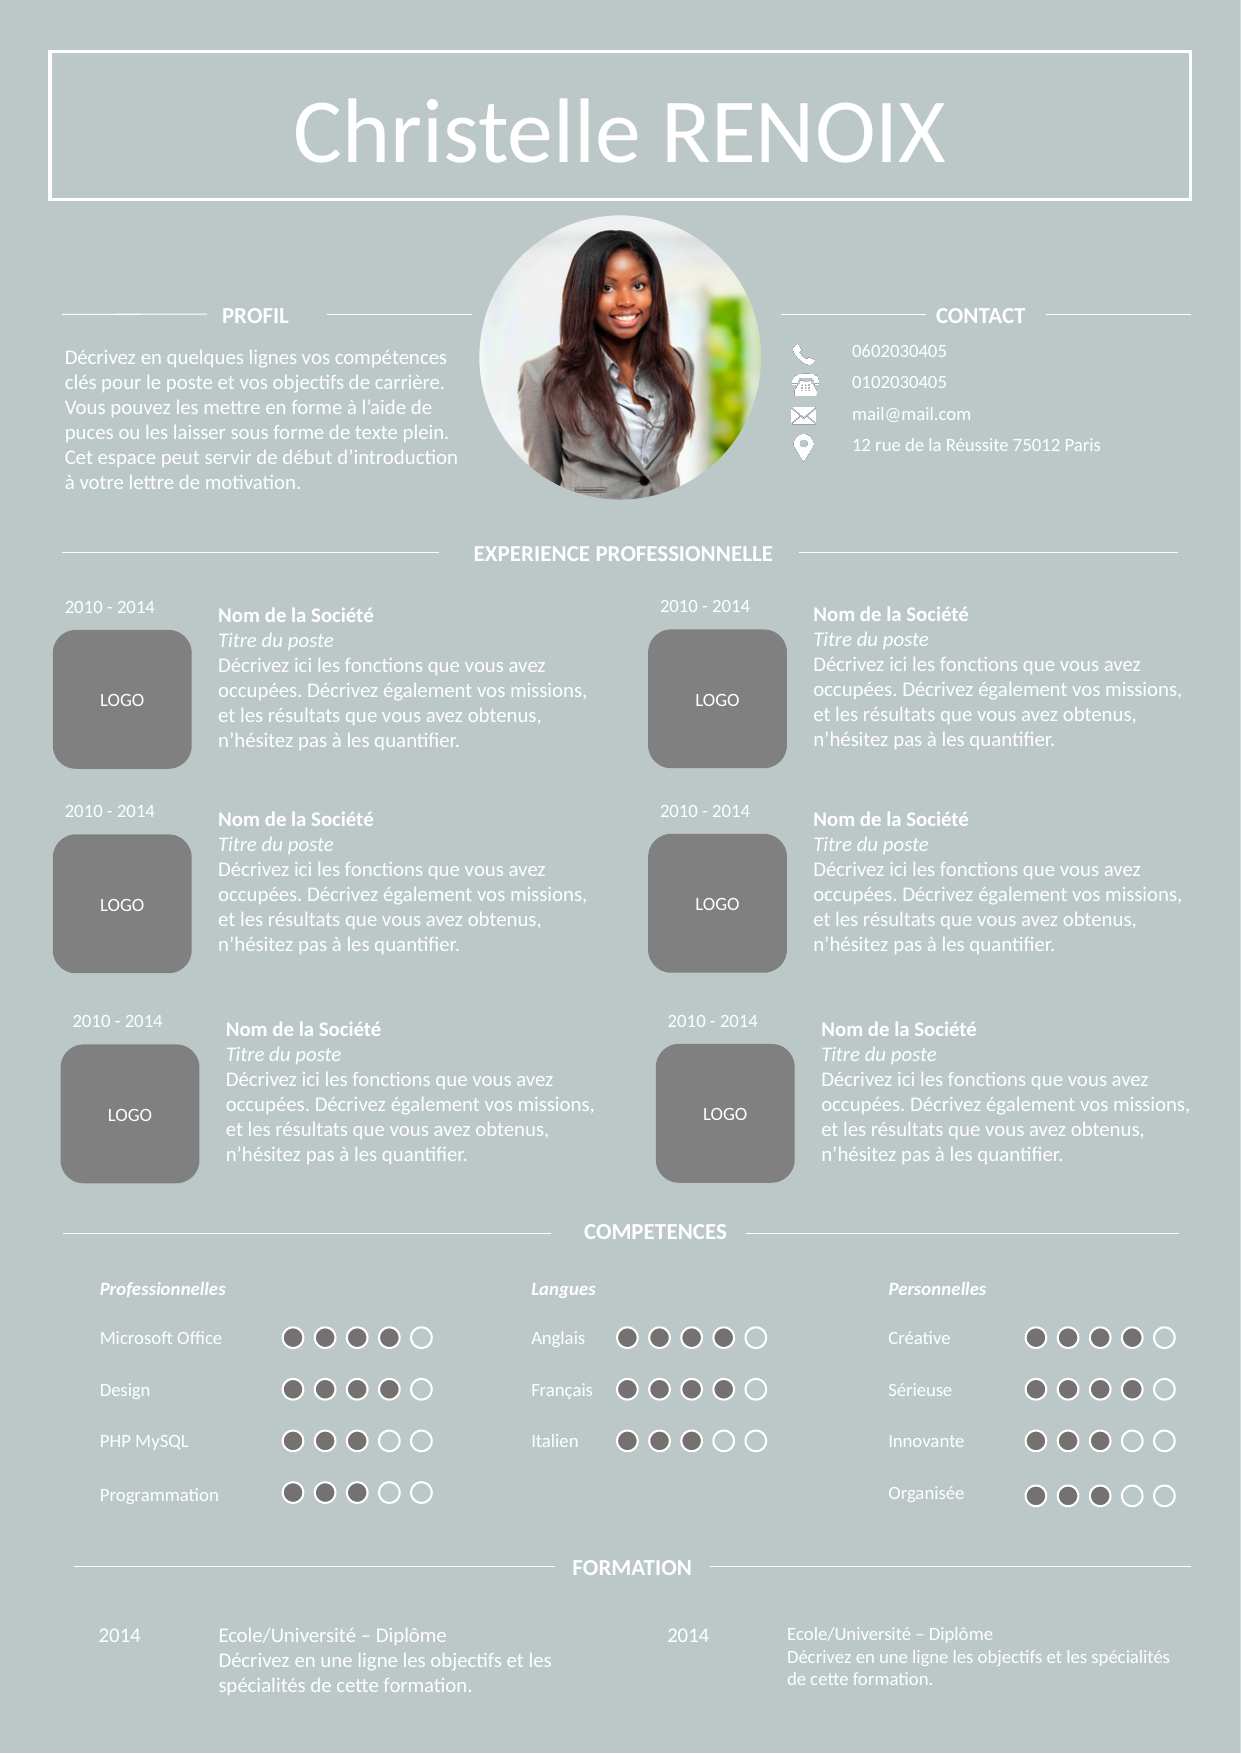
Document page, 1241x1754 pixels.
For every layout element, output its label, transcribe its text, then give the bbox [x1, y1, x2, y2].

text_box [1025, 1430, 1175, 1452]
text_box 2010 - 2014 [57, 1001, 227, 1039]
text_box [282, 1430, 432, 1452]
text_box Italien [516, 1421, 692, 1459]
text_box Organisée [873, 1473, 1049, 1511]
text_box 2010 - 2014 [653, 1000, 822, 1039]
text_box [617, 1378, 767, 1400]
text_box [282, 1482, 432, 1503]
text_box Professionnelles [85, 1269, 533, 1307]
text_box Microsoft Office [85, 1318, 288, 1356]
text_box LOGO [59, 1043, 200, 1184]
text_box Nom de la Société Titre du poste Décrivez ici les fonctions que vous avez occupées. Décrivez également vos missions, et les résultats que vous avez obtenus, n’hésitez pas à les quantifier. [203, 798, 623, 964]
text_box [617, 1327, 767, 1348]
text_box Anglais [516, 1318, 692, 1356]
text_box LOGO [655, 1043, 796, 1184]
text_box LOGO [647, 833, 788, 974]
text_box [282, 1327, 432, 1348]
text_box LOGO [647, 628, 788, 769]
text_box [780, 292, 1233, 464]
text_box Nom de la Société Titre du poste Décrivez ici les fonctions que vous avez occupées. Décrivez également vos missions, et les résultats que vous avez obtenus, n’hésitez pas à les quantifier. [798, 593, 1219, 759]
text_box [1025, 1327, 1175, 1348]
text_box Ecole/Université – Diplôme Décrivez en une ligne les objectifs et les spécialités de cette formation. [203, 1614, 623, 1705]
text_box Nom de la Société Titre du poste Décrivez ici les fonctions que vous avez occupées. Décrivez également vos missions, et les résultats que vous avez obtenus, n’hésitez pas à les quantifier. [203, 594, 623, 759]
text_box Programmation [85, 1475, 261, 1513]
text_box Christelle RENOIX [49, 51, 1192, 201]
text_box Personnelles [873, 1269, 1241, 1307]
text_box COMPETENCES [569, 1209, 743, 1252]
text_box 2014 [83, 1614, 191, 1655]
text_box Sérieuse [873, 1369, 1049, 1408]
text_box 2010 - 2014 [645, 790, 815, 829]
text_box Nom de la Société Titre du poste Décrivez ici les fonctions que vous avez occupées. Décrivez également vos missions, et les résultats que vous avez obtenus, n’hésitez pas à les quantifier. [211, 1008, 631, 1174]
text_box PHP MySQL [85, 1421, 261, 1459]
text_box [282, 1378, 432, 1400]
text_box LOGO [52, 629, 193, 770]
text_box FORMATION [557, 1545, 708, 1588]
text_box Langues [533, 1269, 873, 1307]
text_box 2010 - 2014 [50, 587, 219, 625]
text_box LOGO [52, 833, 193, 974]
text_box Ecole/Université – Diplôme Décrivez en une ligne les objectifs et les spécialités de cette formation. [772, 1614, 1191, 1697]
text_box Innovante [873, 1421, 1049, 1459]
text_box Créative [873, 1318, 1049, 1356]
text_box Nom de la Société Titre du poste Décrivez ici les fonctions que vous avez occupées. Décrivez également vos missions, et les résultats que vous avez obtenus, n’hésitez pas à les quantifier. [798, 797, 1219, 963]
text_box Français [516, 1369, 692, 1408]
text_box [1025, 1378, 1175, 1400]
text_box 2010 - 2014 [50, 791, 219, 829]
text_box Design [85, 1369, 288, 1408]
picture [479, 215, 762, 500]
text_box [49, 292, 484, 504]
text_box 2010 - 2014 [645, 586, 815, 624]
text_box EXPERIENCE PROFESSIONNELLE [459, 531, 789, 574]
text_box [617, 1430, 767, 1452]
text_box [1025, 1485, 1175, 1507]
text_box 2014 [652, 1614, 760, 1655]
text_box Nom de la Société Titre du poste Décrivez ici les fonctions que vous avez occupées. Décrivez également vos missions, et les résultats que vous avez obtenus, n’hésitez pas à les quantifier. [806, 1008, 1226, 1173]
